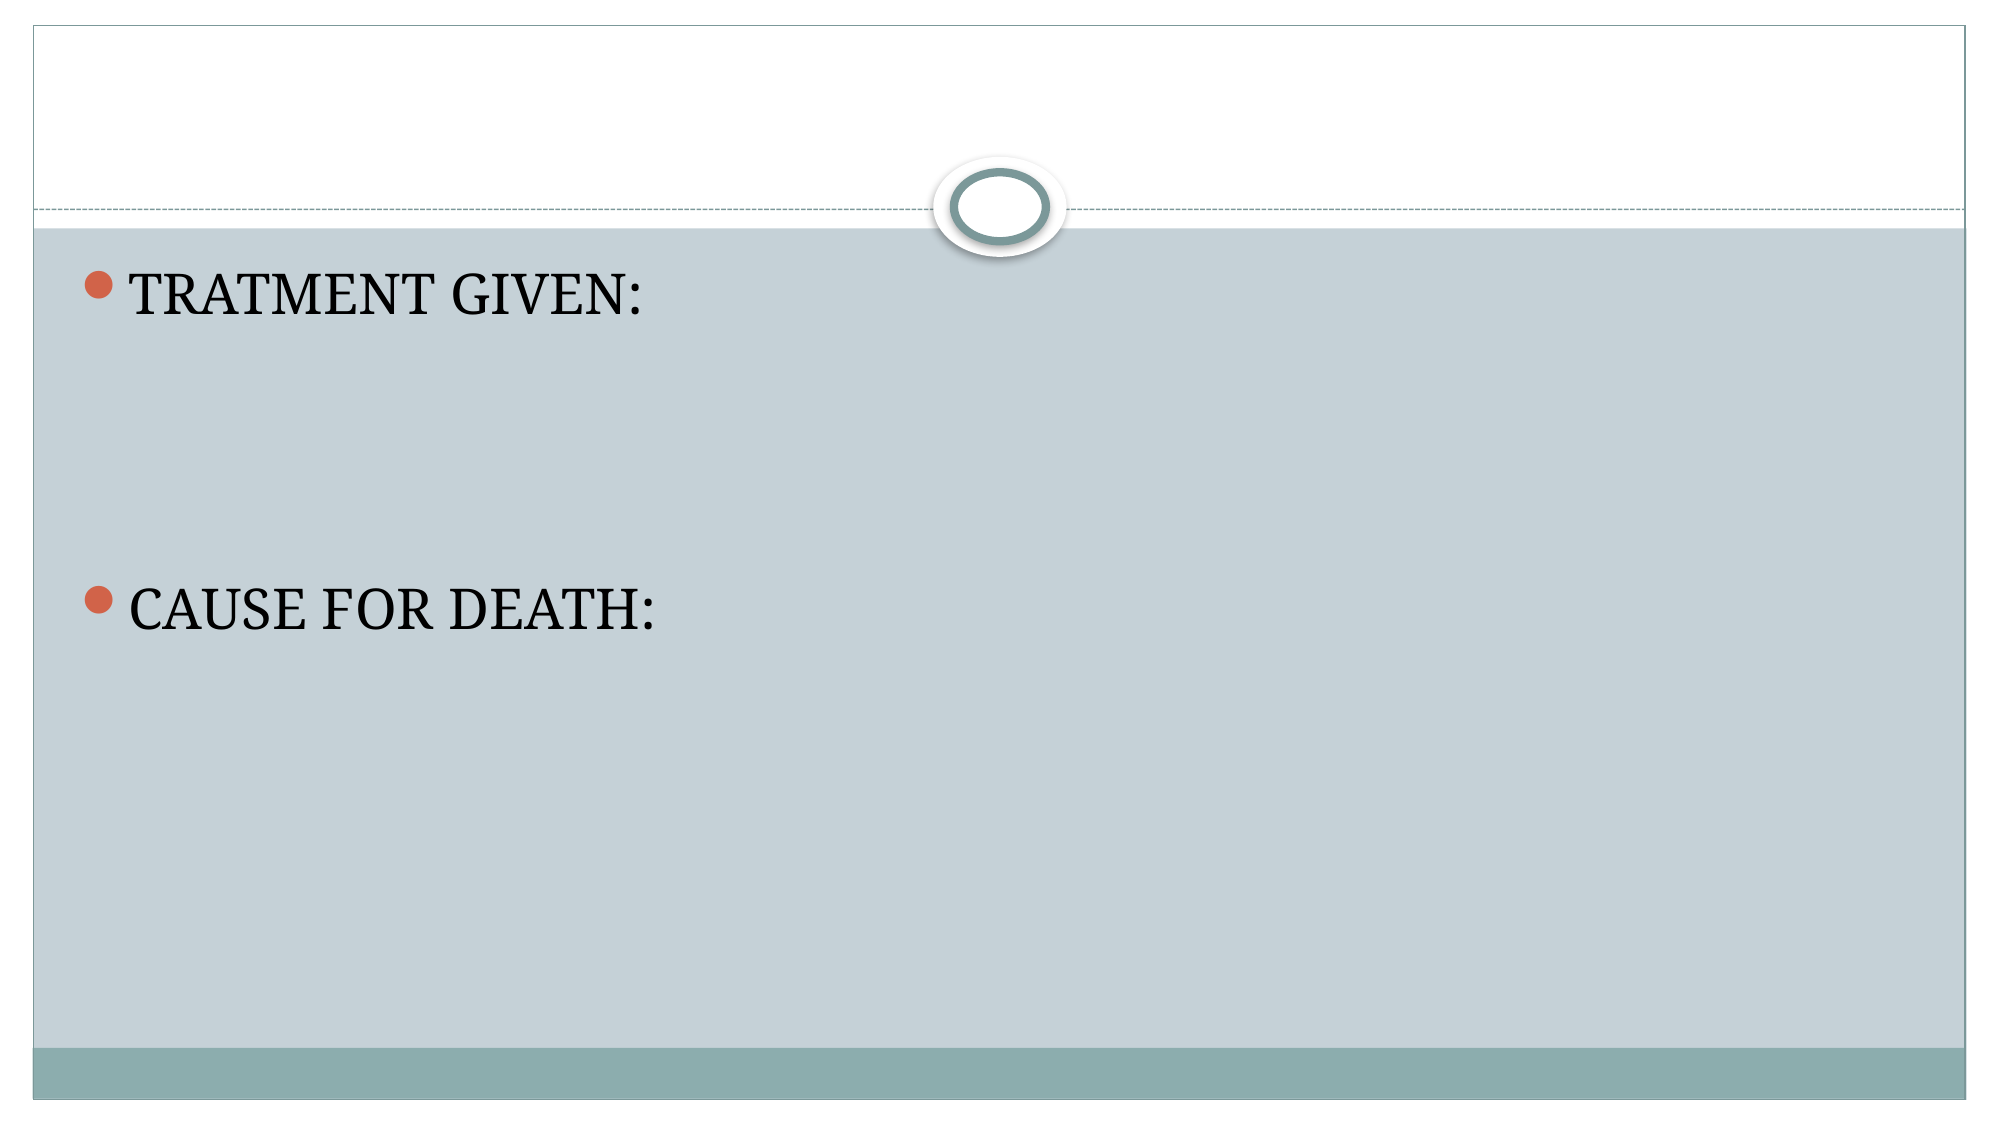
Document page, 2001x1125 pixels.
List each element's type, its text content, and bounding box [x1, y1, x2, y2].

list TRATMENT GIVEN: CAUSE FOR DEATH: [66, 250, 1926, 1001]
